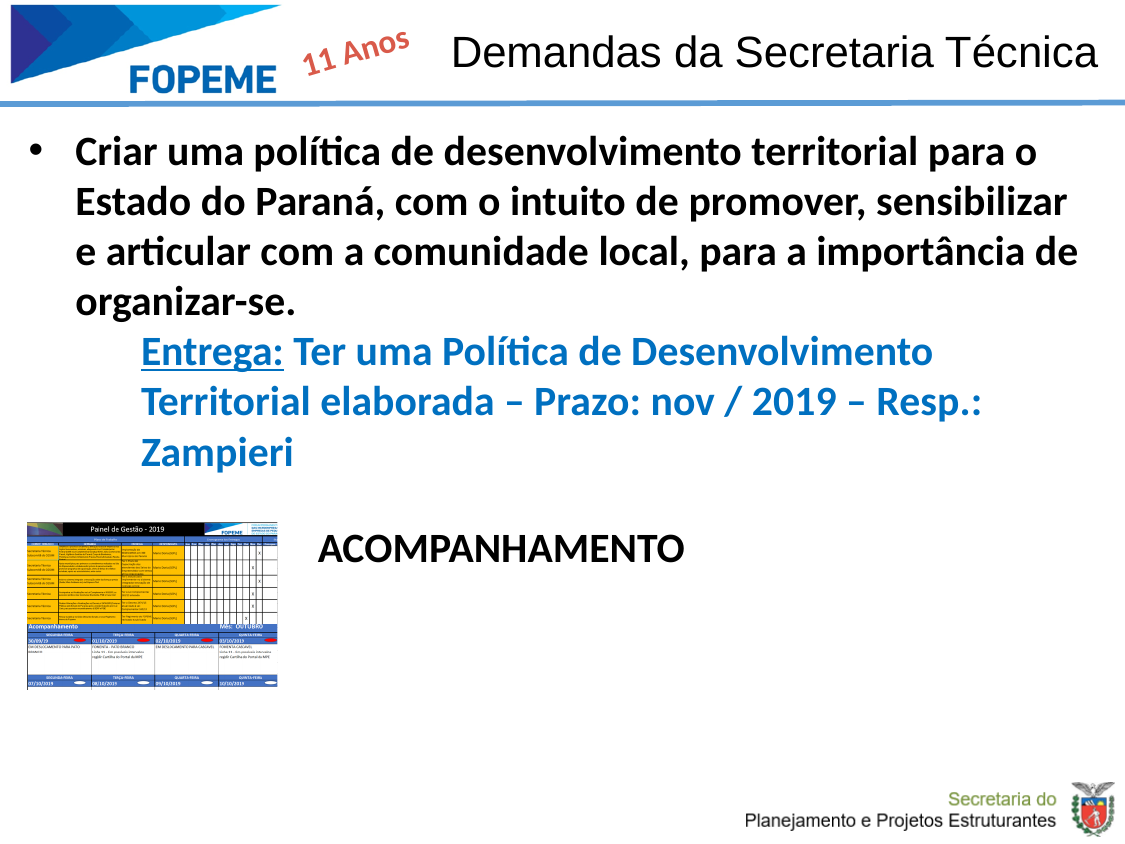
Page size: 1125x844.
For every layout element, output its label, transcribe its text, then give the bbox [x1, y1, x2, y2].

text_box Demandas da Secretaria Técnica [361, 16, 1125, 91]
text_box ACOMPANHAMENTO [303, 513, 1098, 628]
text_box 11 Anos [287, 0, 519, 98]
picture [735, 775, 1121, 842]
text_box 11 Anos [202, 107, 254, 116]
text_box Criar uma política de desenvolvimento territorial para o Estado do Paraná, com o intuito de promover, sensibilizar e articular com a comunidade local, para a importância de organizar-se. Entrega: Ter uma Política de Desenvolvimento Territorial elaborada – Prazo: nov / 2019 – Resp.: Zampieri [13, 116, 1110, 482]
picture [27, 522, 278, 690]
picture [0, 0, 287, 99]
